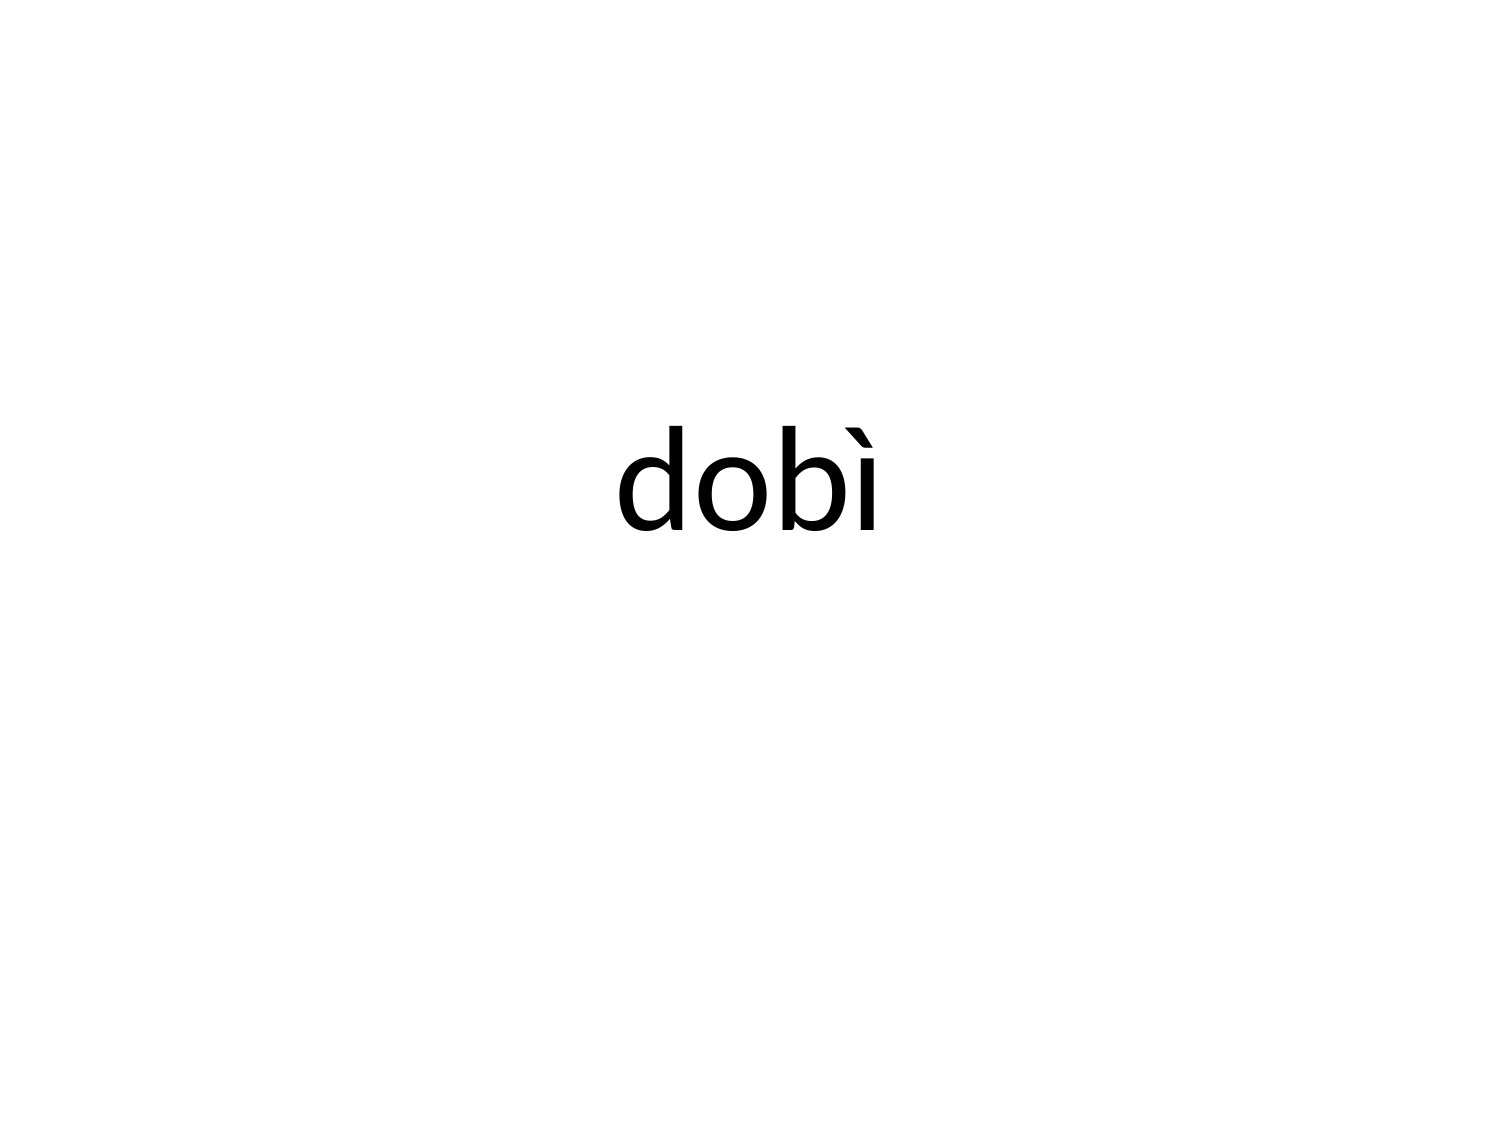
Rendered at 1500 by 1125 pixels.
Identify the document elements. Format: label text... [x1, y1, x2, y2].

title dobì [112, 349, 1388, 591]
